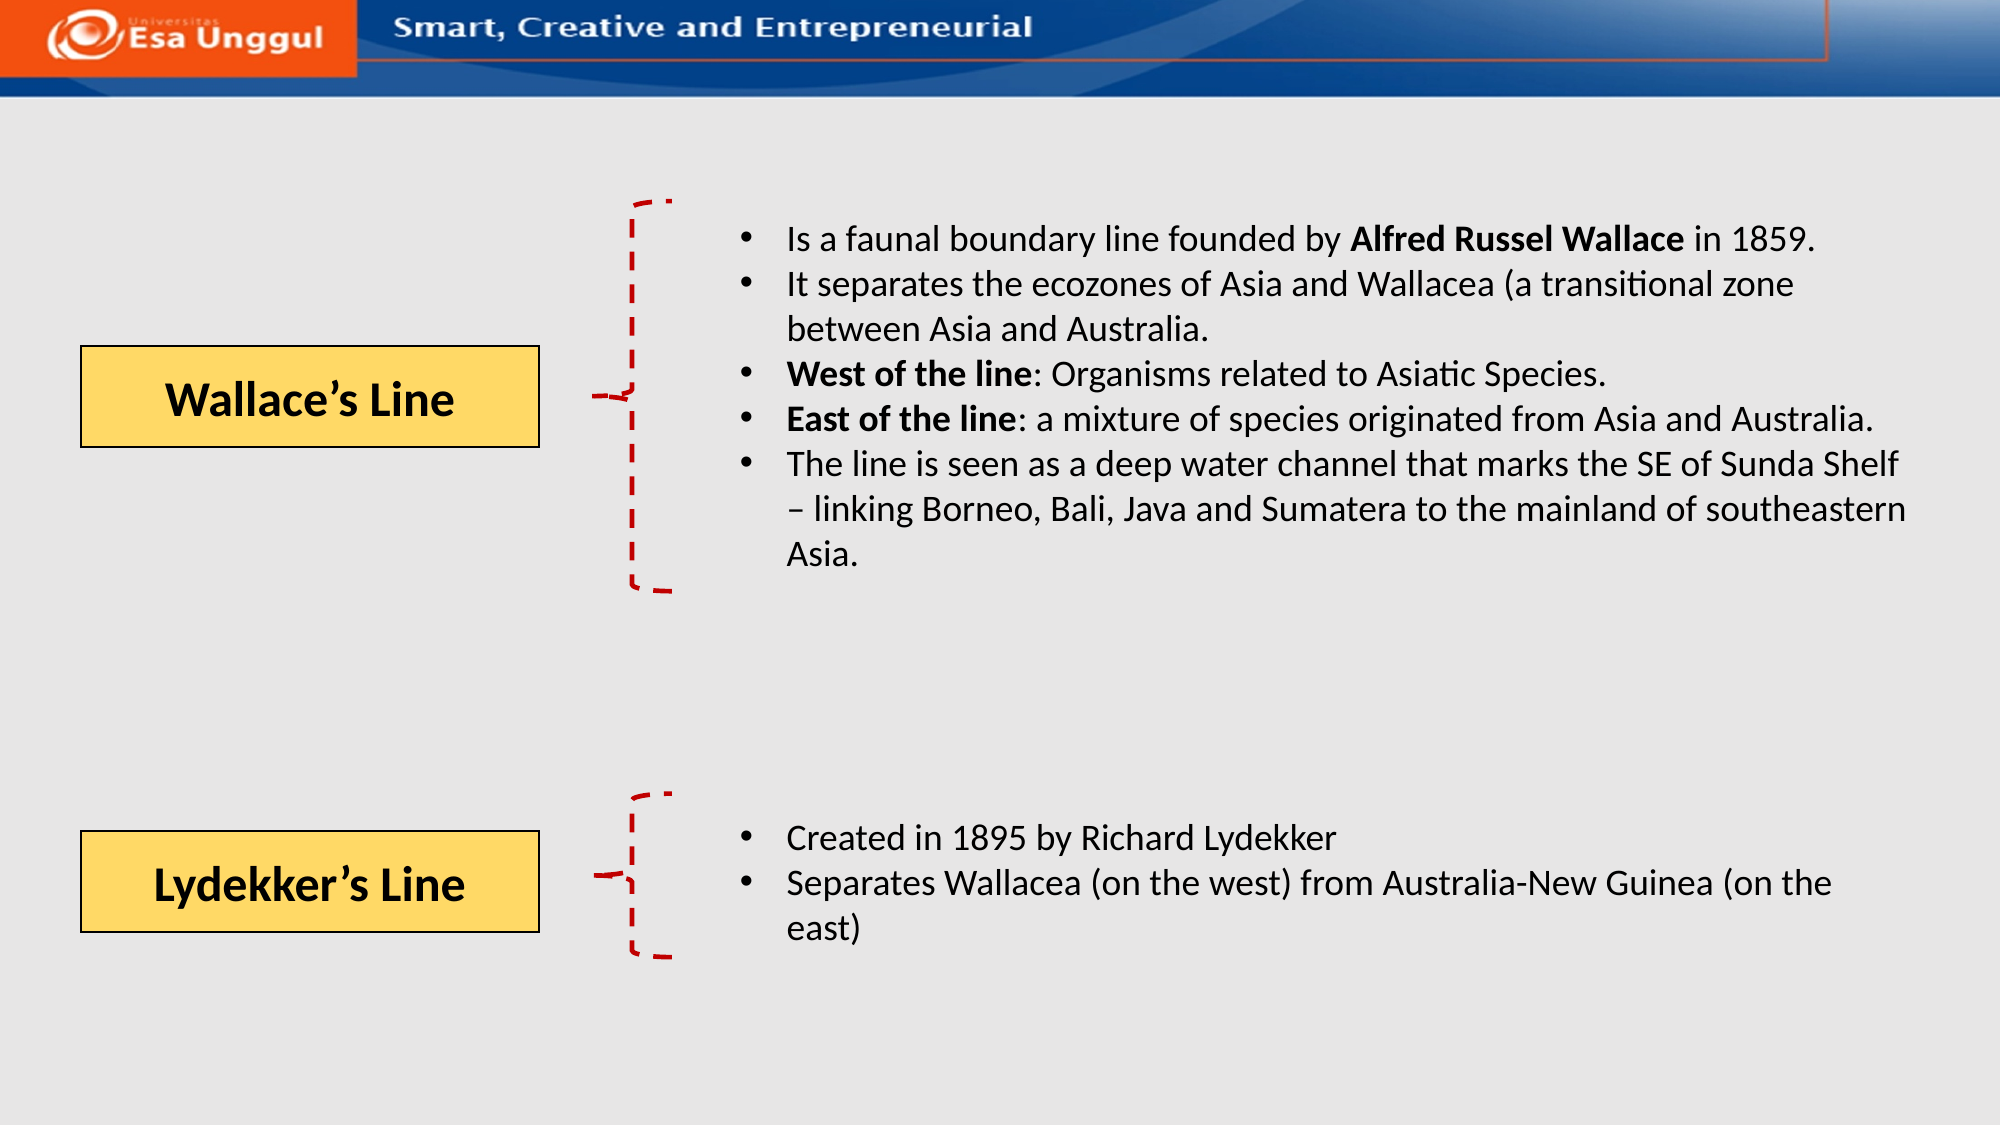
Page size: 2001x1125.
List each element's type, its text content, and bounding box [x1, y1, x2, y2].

text_box [592, 200, 672, 592]
text_box [592, 793, 672, 958]
picture [0, 0, 2000, 99]
text_box Wallace’s Line [80, 345, 540, 448]
text_box Lydekker’s Line [80, 830, 540, 933]
text_box Is a faunal boundary line founded by Alfred Russel Wallace in 1859. It separates the ecozones of Asia and Wallacea (a transitional zone between Asia and Australia. West of the line: Organisms related to Asiatic Species. East of the line: a mixture of species originated from Asia and Australia. The line is seen as a deep water channel that marks the SE of Sunda Shelf – linking Borneo, Bali, Java and Sumatera to the mainland of southeastern Asia. [725, 206, 1925, 582]
text_box Created in 1895 by Richard Lydekker Separates Wallacea (on the west) from Australia-New Guinea (on the east) [724, 805, 1862, 956]
